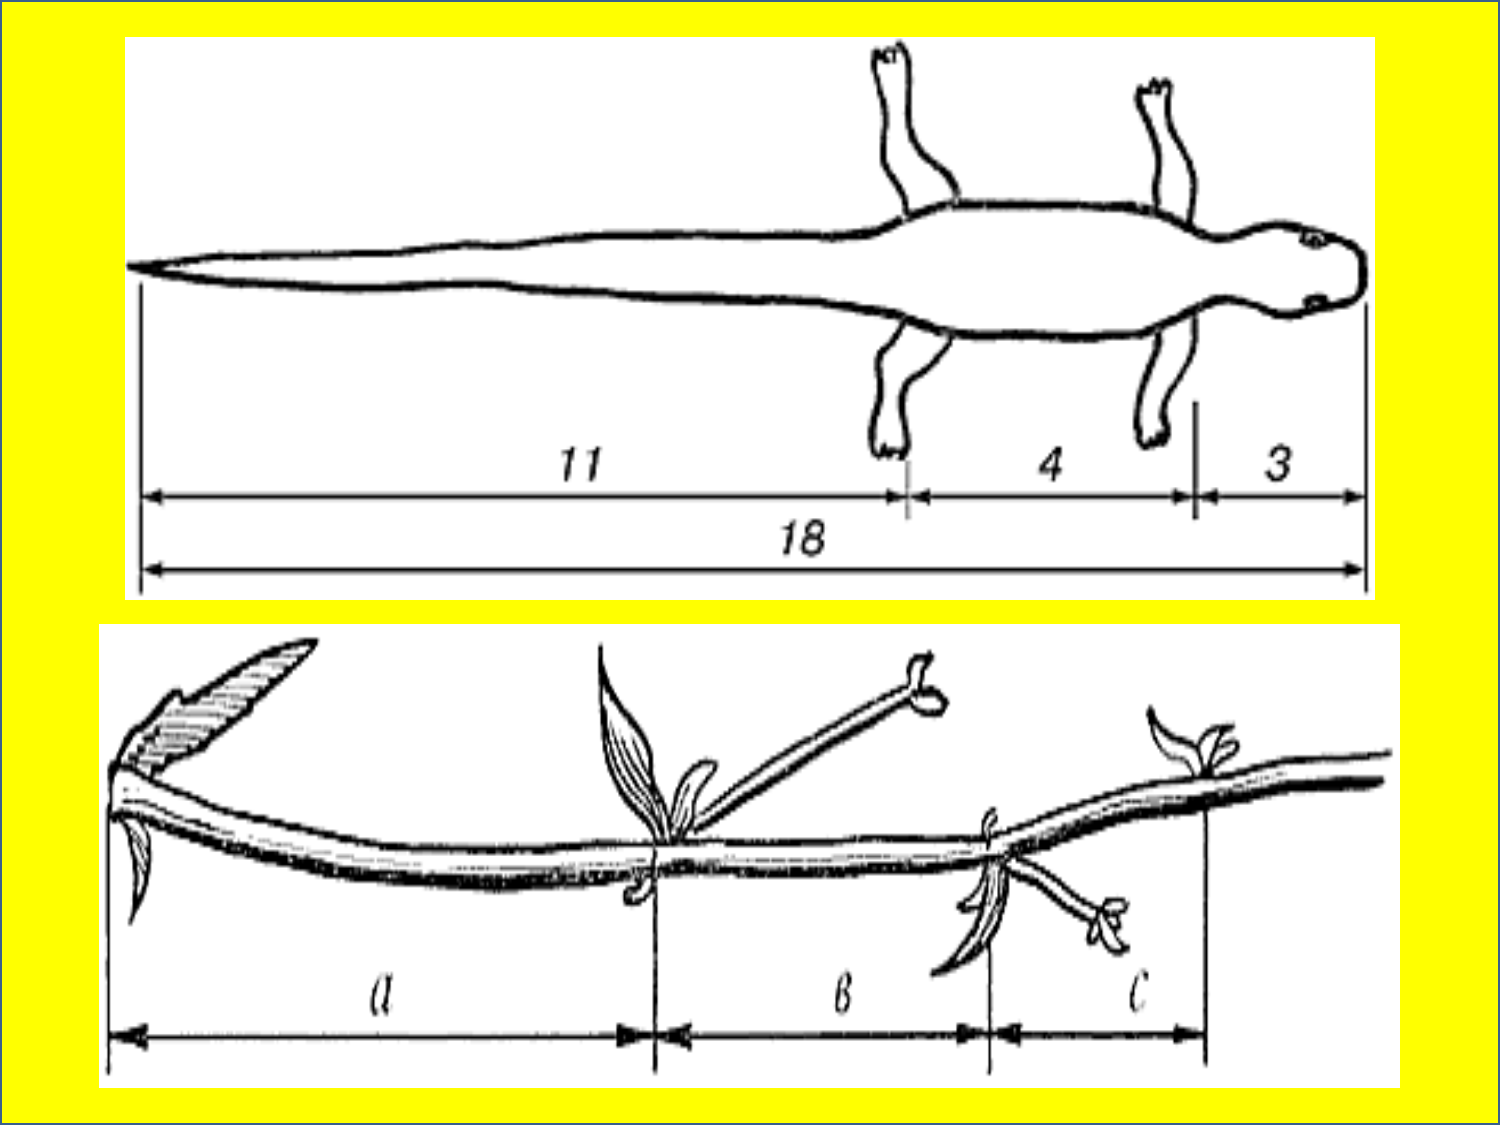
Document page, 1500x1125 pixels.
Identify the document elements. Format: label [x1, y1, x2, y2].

picture [99, 624, 1401, 1088]
list [124, 37, 1376, 601]
text_box [0, 0, 1500, 1125]
